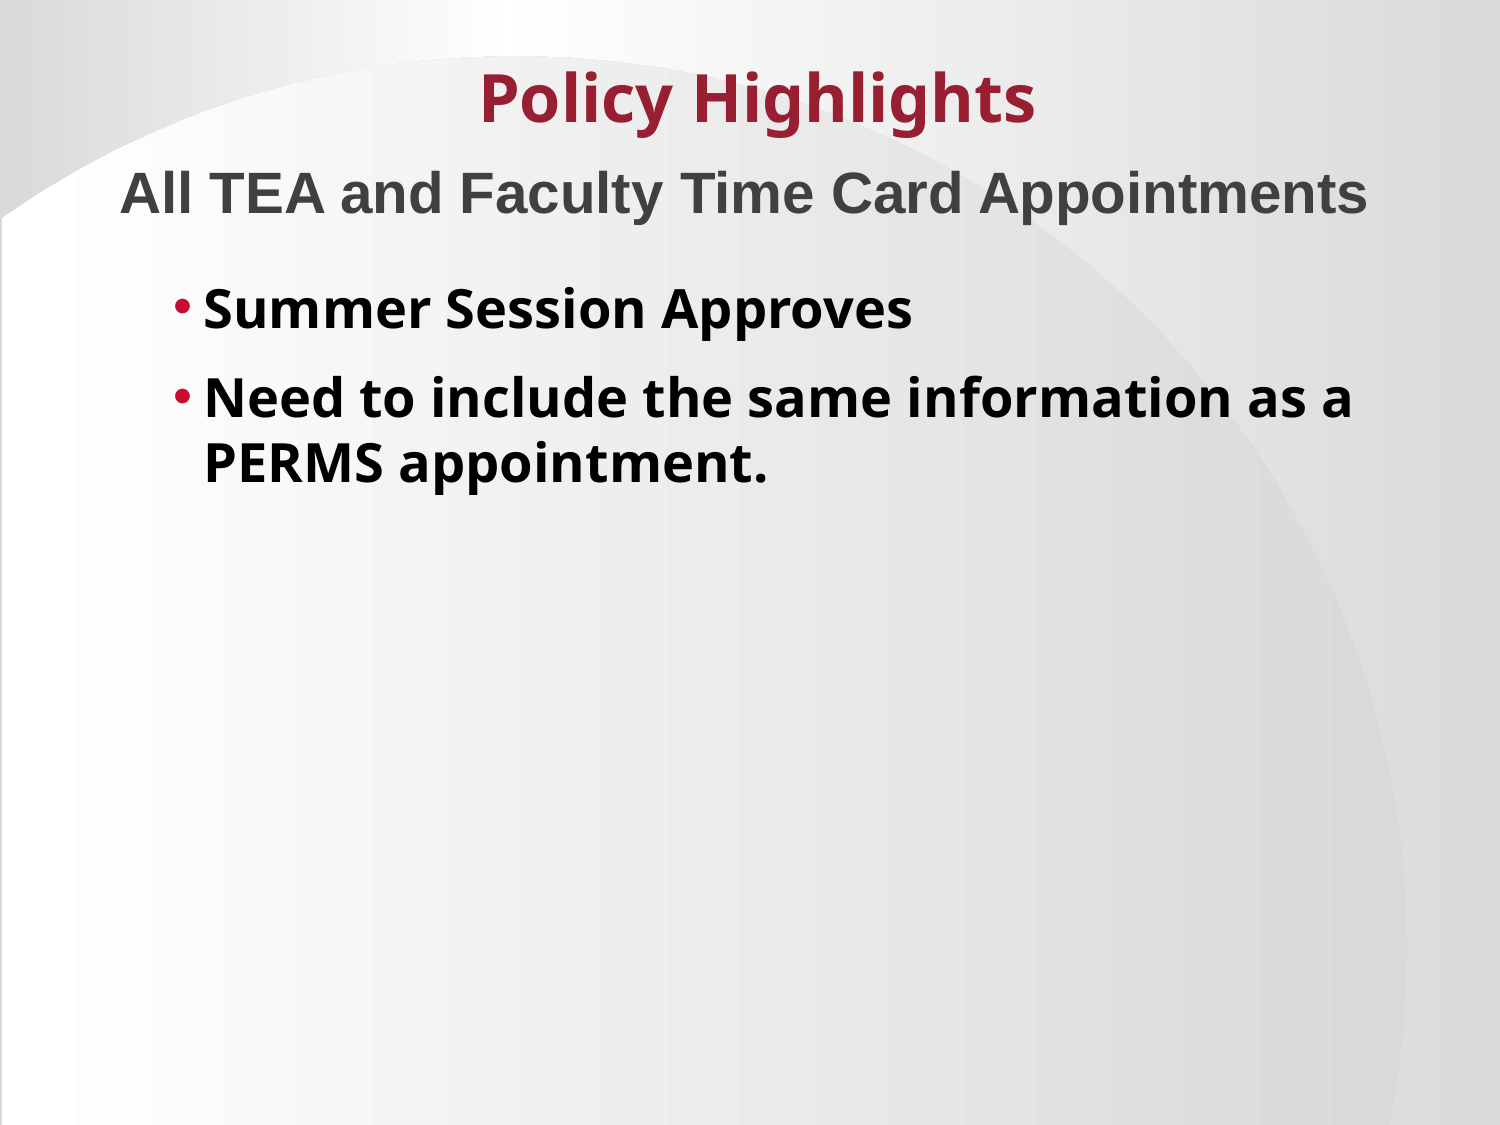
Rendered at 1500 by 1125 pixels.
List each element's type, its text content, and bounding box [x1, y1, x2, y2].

list Summer Session Approves Need to include the same information as a PERMS appointment. [63, 266, 1438, 656]
title Policy Highlights [120, 56, 1396, 144]
text_box All TEA and Faculty Time Card Appointments [91, 148, 1398, 233]
